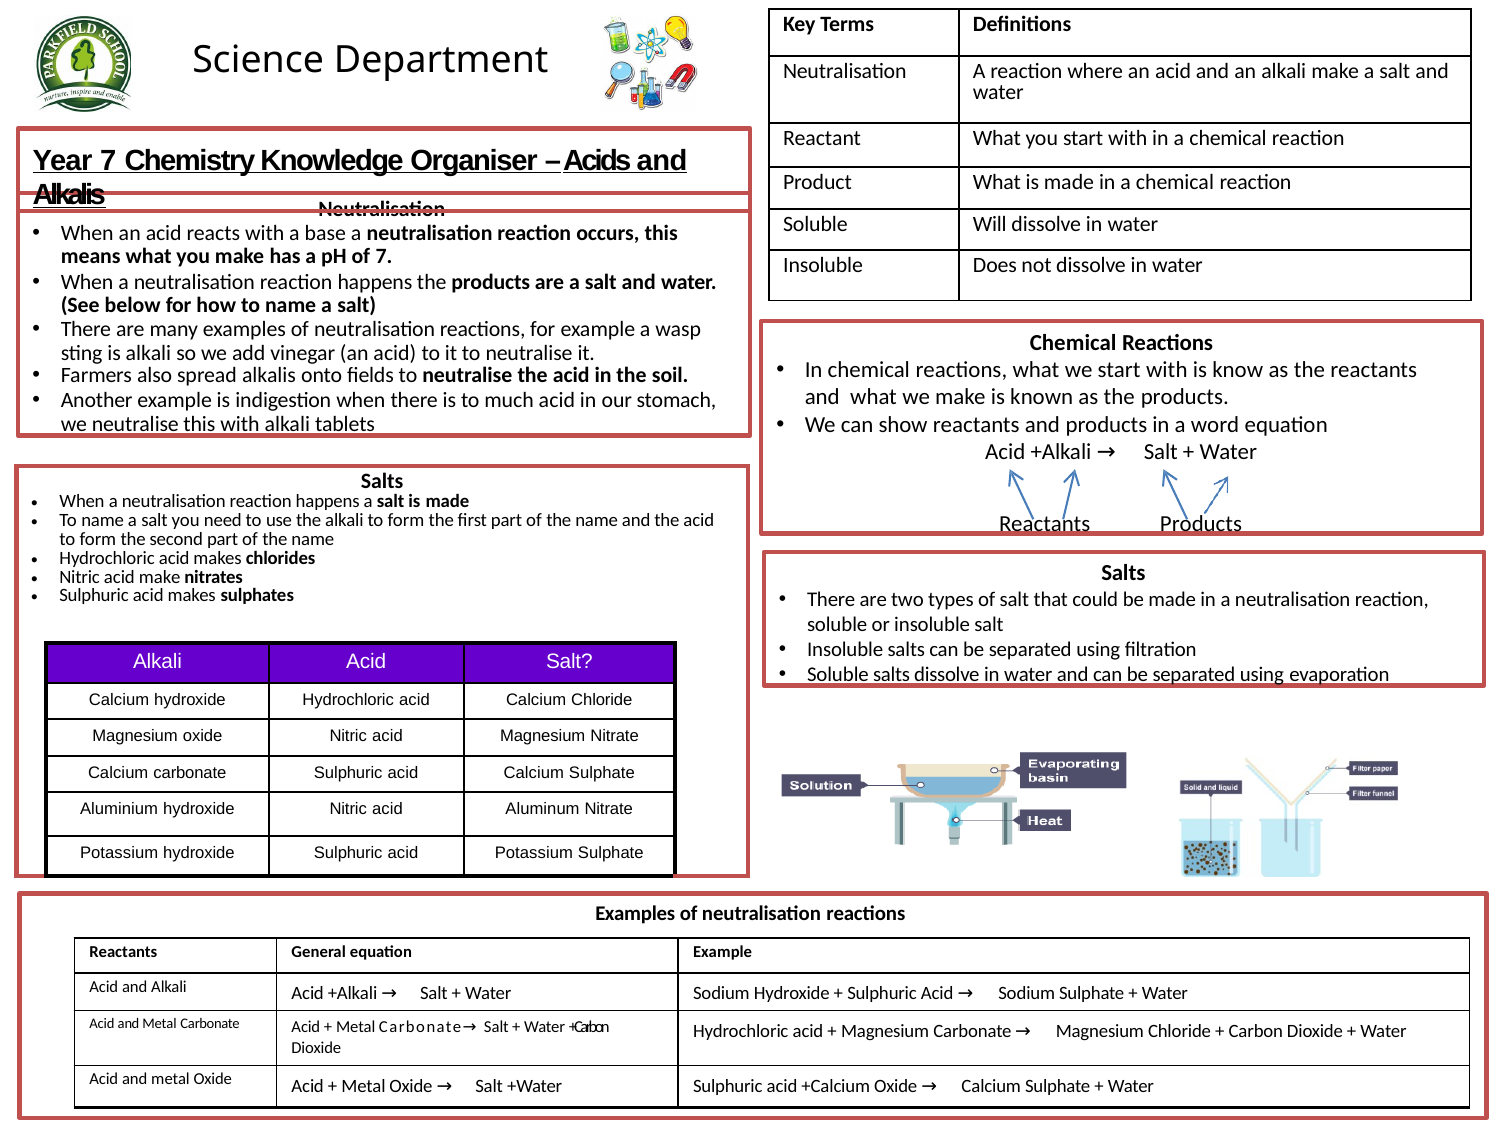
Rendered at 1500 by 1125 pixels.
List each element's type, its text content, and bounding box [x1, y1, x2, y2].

table_cell Potassium Sulphate [465, 837, 673, 874]
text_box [34, 13, 699, 112]
table_cell Sodium Hydroxide + Sulphuric Acid → Sodium Sulphate + Water [679, 974, 1469, 1010]
text_box Salts There are two types of salt that could be made in a neutralisation reaction, soluble or insoluble salt Insoluble salts can be separated using filtration Soluble salts dissolve in water and can be separated using evaporation [763, 551, 1485, 686]
text_box [1178, 757, 1398, 877]
table_cell Salt? [465, 645, 673, 682]
table_cell Potassium hydroxide [48, 837, 268, 874]
table_cell Nitric acid [270, 793, 463, 835]
table_header Definitions [960, 10, 1470, 55]
table_header Salts When a neutralisation reaction happens a salt is made To name a salt you need to use the alkali to form the first part of the name and the acid to form the second part of the name Hydrochloric acid makes chlorides Nitric acid make nitrates Sulphuric acid makes sulphates [19, 468, 746, 643]
table_cell Acid [270, 645, 463, 682]
table_cell Will dissolve in water [960, 210, 1470, 249]
table_cell Magnesium Nitrate [465, 720, 673, 755]
table_header General equation [277, 939, 677, 972]
table_cell Calcium carbonate [48, 757, 268, 791]
text_box Chemical Reactions In chemical reactions, what we start with is know as the reactants and what we make is known as the products. We can show reactants and products in a word equation Acid +Alkali → Salt + Water Reactants Products [776, 324, 1458, 537]
table_cell Acid and Alkali [75, 974, 276, 1010]
table_cell [19, 643, 44, 874]
table_cell A reaction where an acid and an alkali make a salt and water [960, 57, 1470, 122]
table_cell Neutralisation [770, 57, 958, 122]
table_cell Calcium Chloride [465, 684, 673, 718]
table_cell Acid and Metal Carbonate [75, 1011, 276, 1065]
table_cell Reactant [770, 124, 958, 166]
table_cell Insoluble [770, 251, 958, 300]
table_cell Acid and metal Oxide [75, 1066, 276, 1106]
text_box [781, 752, 1127, 845]
table_cell Nitric acid [270, 720, 463, 755]
table_cell Sulphuric acid [270, 757, 463, 791]
table_cell Sulphuric acid +Calcium Oxide → Calcium Sulphate + Water [679, 1066, 1469, 1106]
table_cell Aluminium hydroxide [48, 793, 268, 835]
table_cell Soluble [770, 210, 958, 249]
table_cell Product [770, 168, 958, 208]
table_cell Calcium hydroxide [48, 684, 268, 718]
text_box Examples of neutralisation reactions [593, 897, 913, 925]
table_cell Acid + Metal Oxide → Salt +Water [277, 1066, 677, 1106]
text_box Year 7 Chemistry Knowledge Organiser –Acids and Alkalis [17, 128, 751, 211]
text_box [761, 321, 1483, 534]
table_cell Calcium Sulphate [465, 757, 673, 791]
text_box Neutralisation When an acid reacts with a base a neutralisation reaction occurs, this means what you make has a pH of 7. When a neutralisation reaction happens the products are a salt and water. (See below for how to name a salt) There are many examples of neutralisation reactions, for example a wasp sting is alkali so we add vinegar (an acid) to it to neutralise it. Farmers also spread alkalis onto fields to neutralise the acid in the soil. Another example is indigestion when there is to much acid in our stomach, we neutralise this with alkali tablets [17, 211, 751, 436]
table_cell Magnesium oxide [48, 720, 268, 755]
table_cell Hydrochloric acid + Magnesium Carbonate → Magnesium Chloride + Carbon Dioxide + Water [679, 1011, 1469, 1065]
table_header Reactants [75, 939, 276, 972]
table_header Example [679, 939, 1469, 972]
table_cell What is made in a chemical reaction [960, 168, 1470, 208]
table_cell [677, 643, 746, 874]
text_box [19, 893, 1487, 1118]
table_cell Sulphuric acid [270, 837, 463, 874]
table_cell Acid + Metal Carbonate→ Salt + Water +Carbon Dioxide [277, 1011, 677, 1065]
table_cell What you start with in a chemical reaction [960, 124, 1470, 166]
table_cell Alkali [48, 645, 268, 682]
table_cell Hydrochloric acid [270, 684, 463, 718]
table_cell Aluminum Nitrate [465, 793, 673, 835]
table_cell Does not dissolve in water [960, 251, 1470, 300]
table_header Key Terms [770, 10, 958, 55]
table_cell Acid +Alkali → Salt + Water [277, 974, 677, 1010]
